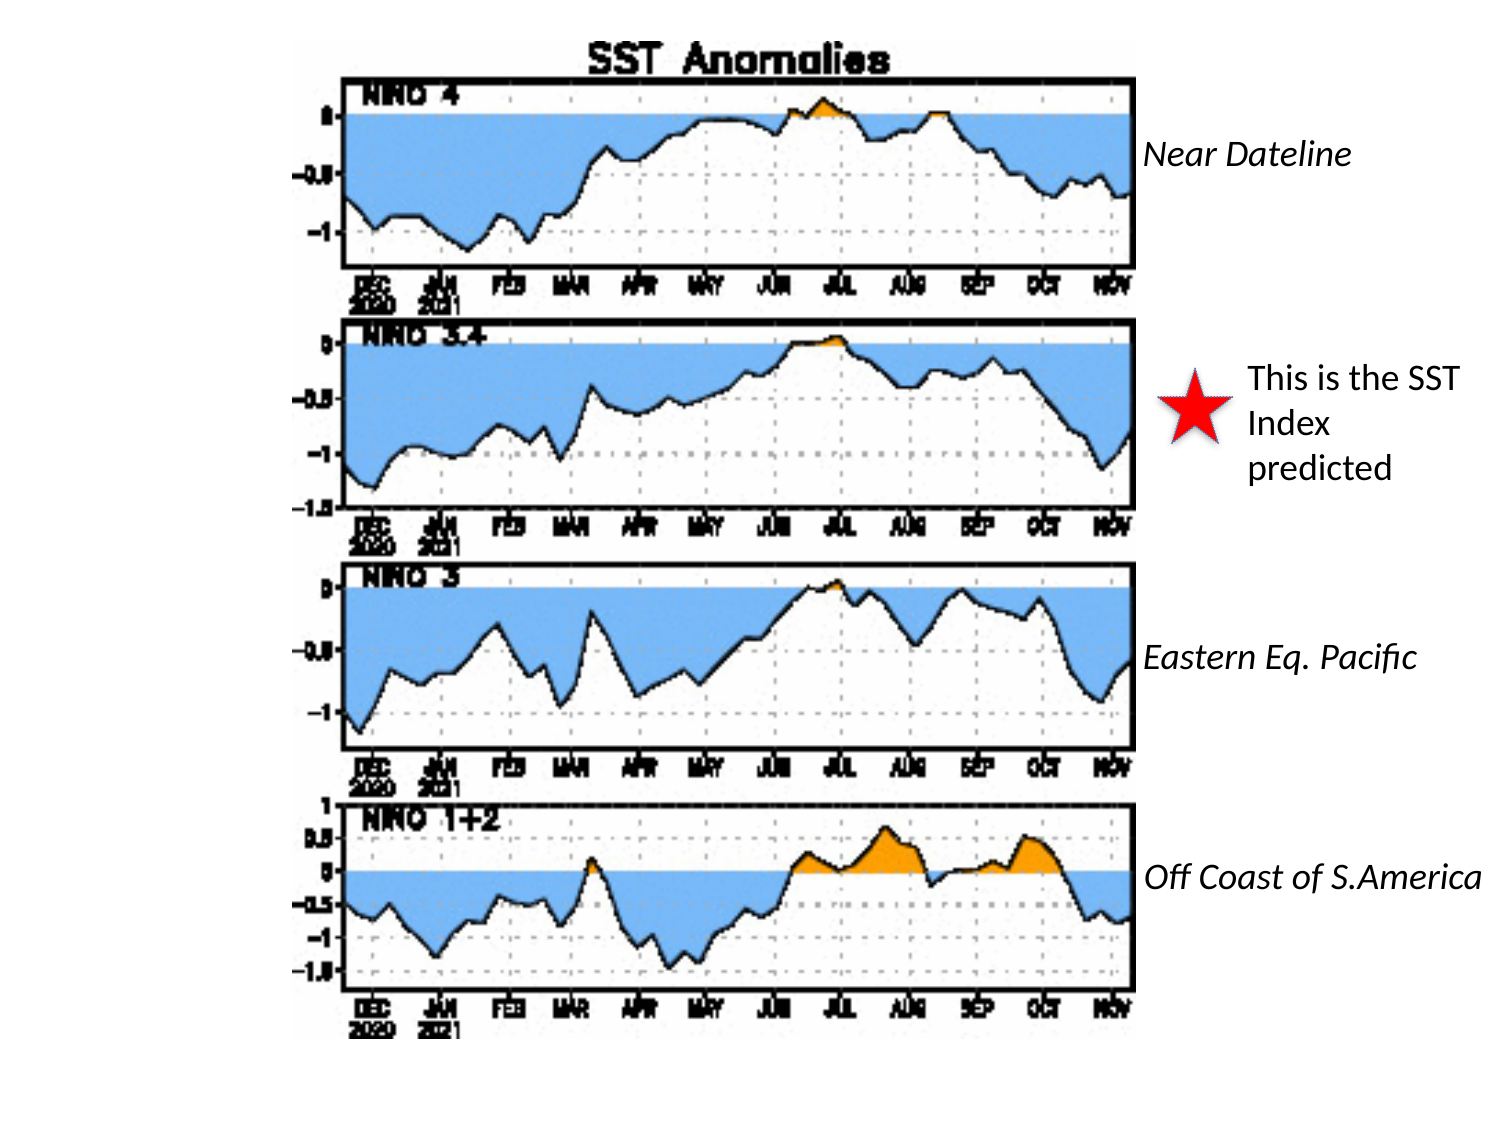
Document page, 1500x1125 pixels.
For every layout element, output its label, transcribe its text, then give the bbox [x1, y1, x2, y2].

text_box Eastern Eq. Pacific [1141, 624, 1433, 685]
text_box Near Dateline [1141, 121, 1368, 182]
text_box [1157, 367, 1232, 444]
picture [292, 40, 1136, 1040]
text_box This is the SST Index predicted [1232, 345, 1494, 496]
text_box Off Coast of S.America [1141, 844, 1499, 905]
